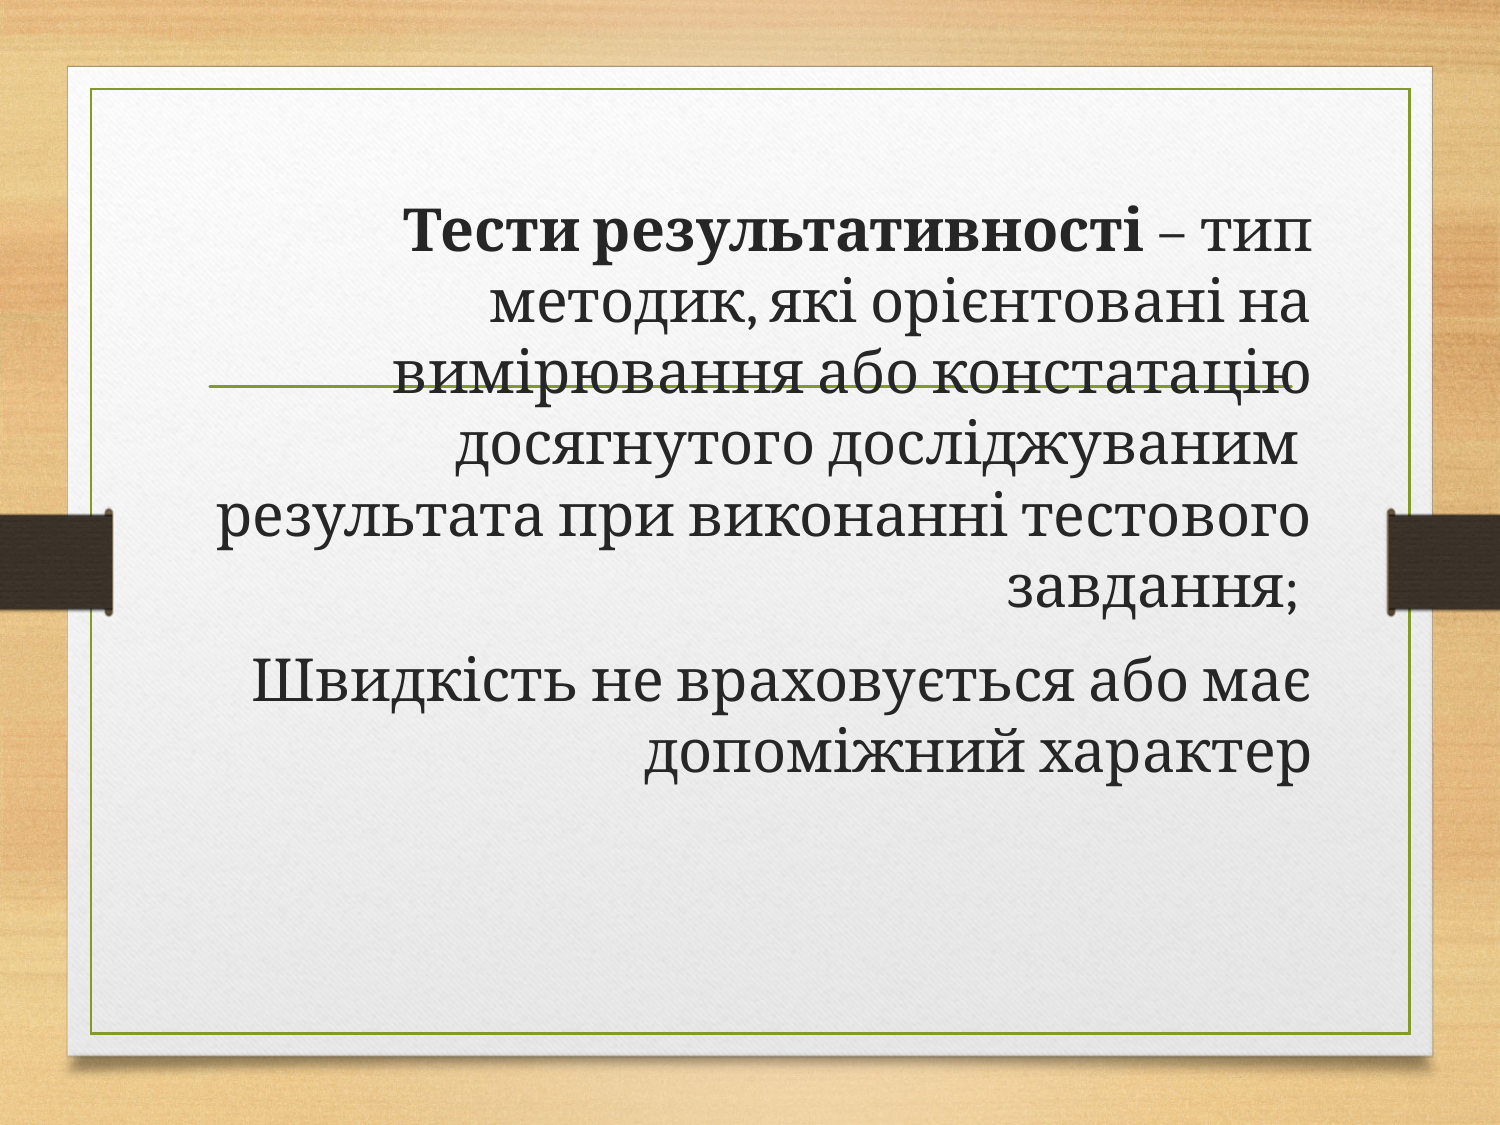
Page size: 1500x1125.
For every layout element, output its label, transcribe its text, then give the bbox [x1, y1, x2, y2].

list Тести результативності – тип методик, які орієнтовані на вимірювання або констатацію досягнутого досліджуваним результата при виконанні тестового завдання; Швидкість не враховується або має допоміжний характер [53, 184, 1329, 797]
picture [0, 0, 1500, 1125]
